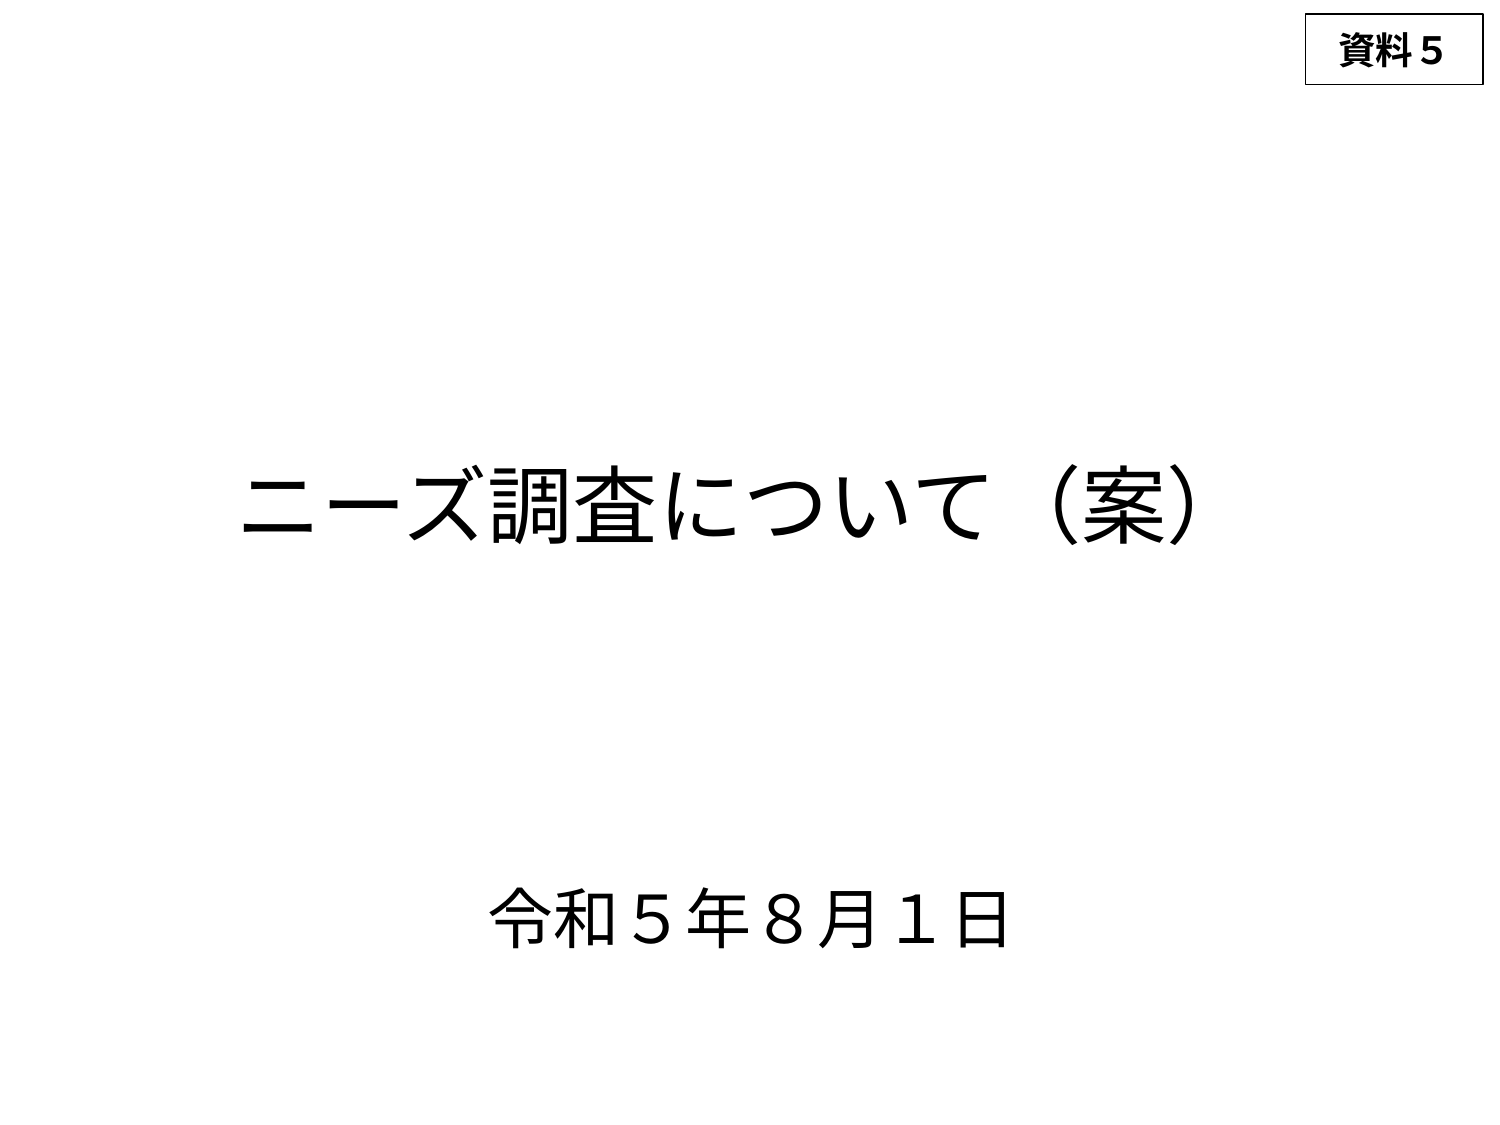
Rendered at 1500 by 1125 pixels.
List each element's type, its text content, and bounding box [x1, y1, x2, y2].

title ニーズ調査について（案） [17, 444, 1471, 563]
list 令和５年８月１日 [76, 869, 1427, 965]
text_box 資料５ [1304, 12, 1485, 87]
